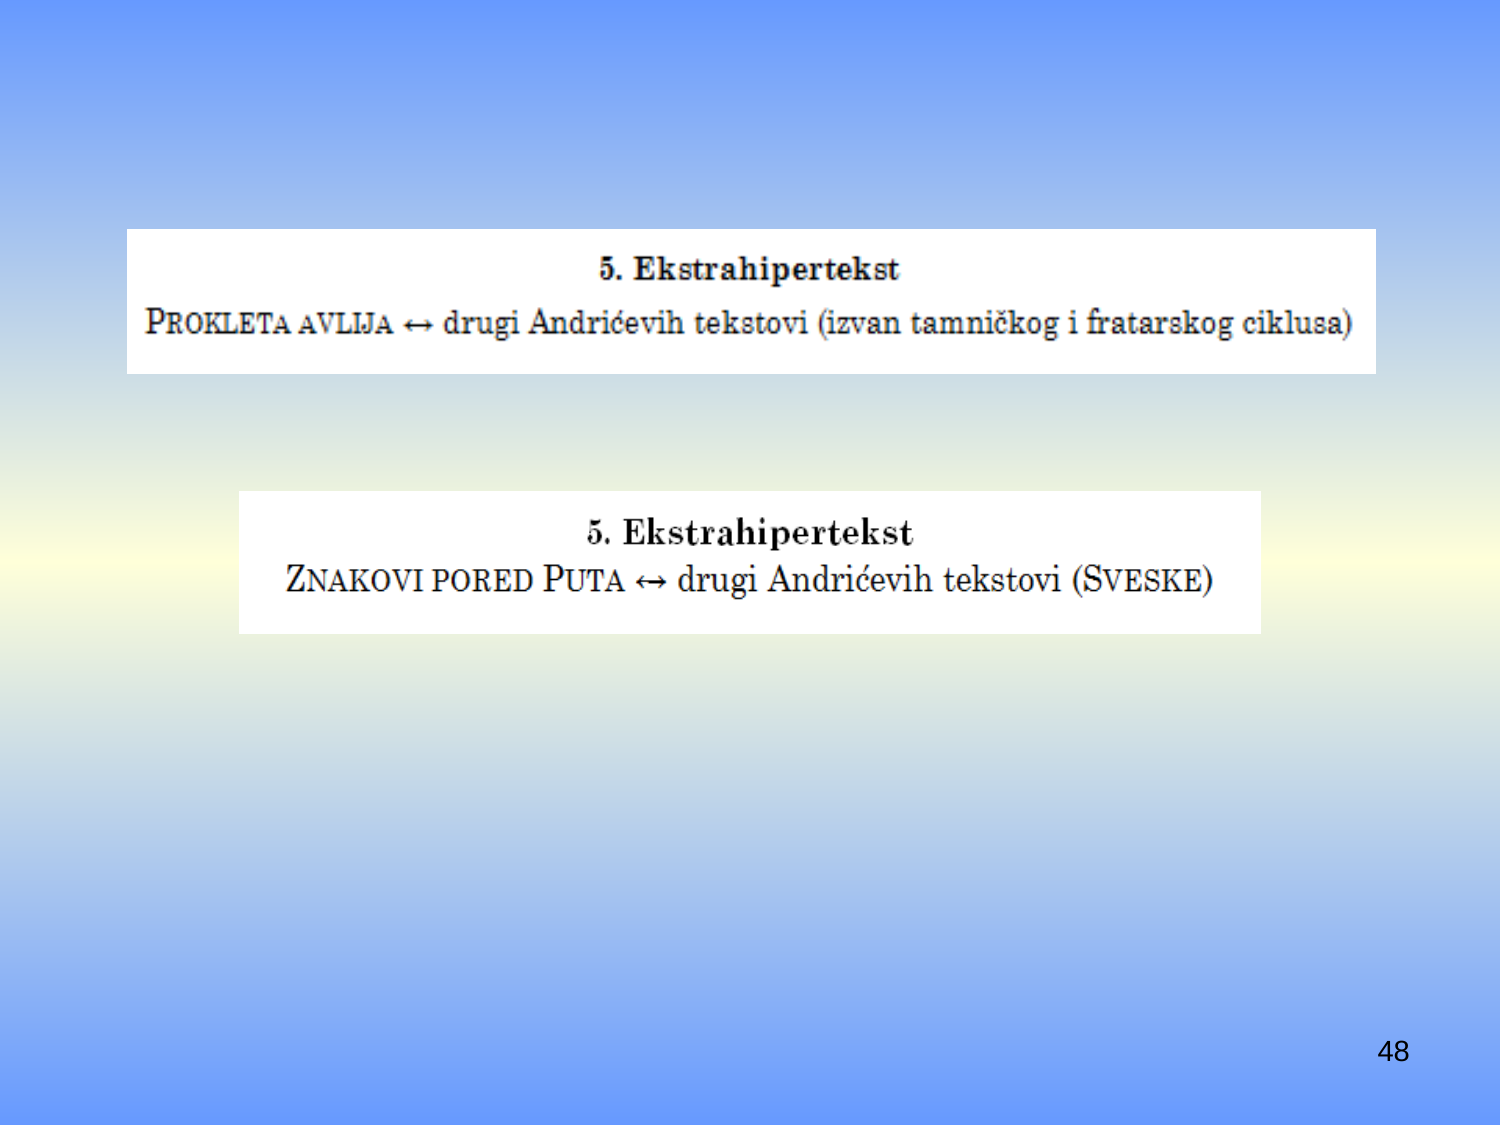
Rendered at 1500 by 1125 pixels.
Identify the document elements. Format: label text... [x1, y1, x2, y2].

picture [127, 229, 1377, 374]
slide_number 48 [1074, 1024, 1425, 1103]
picture [239, 491, 1261, 634]
